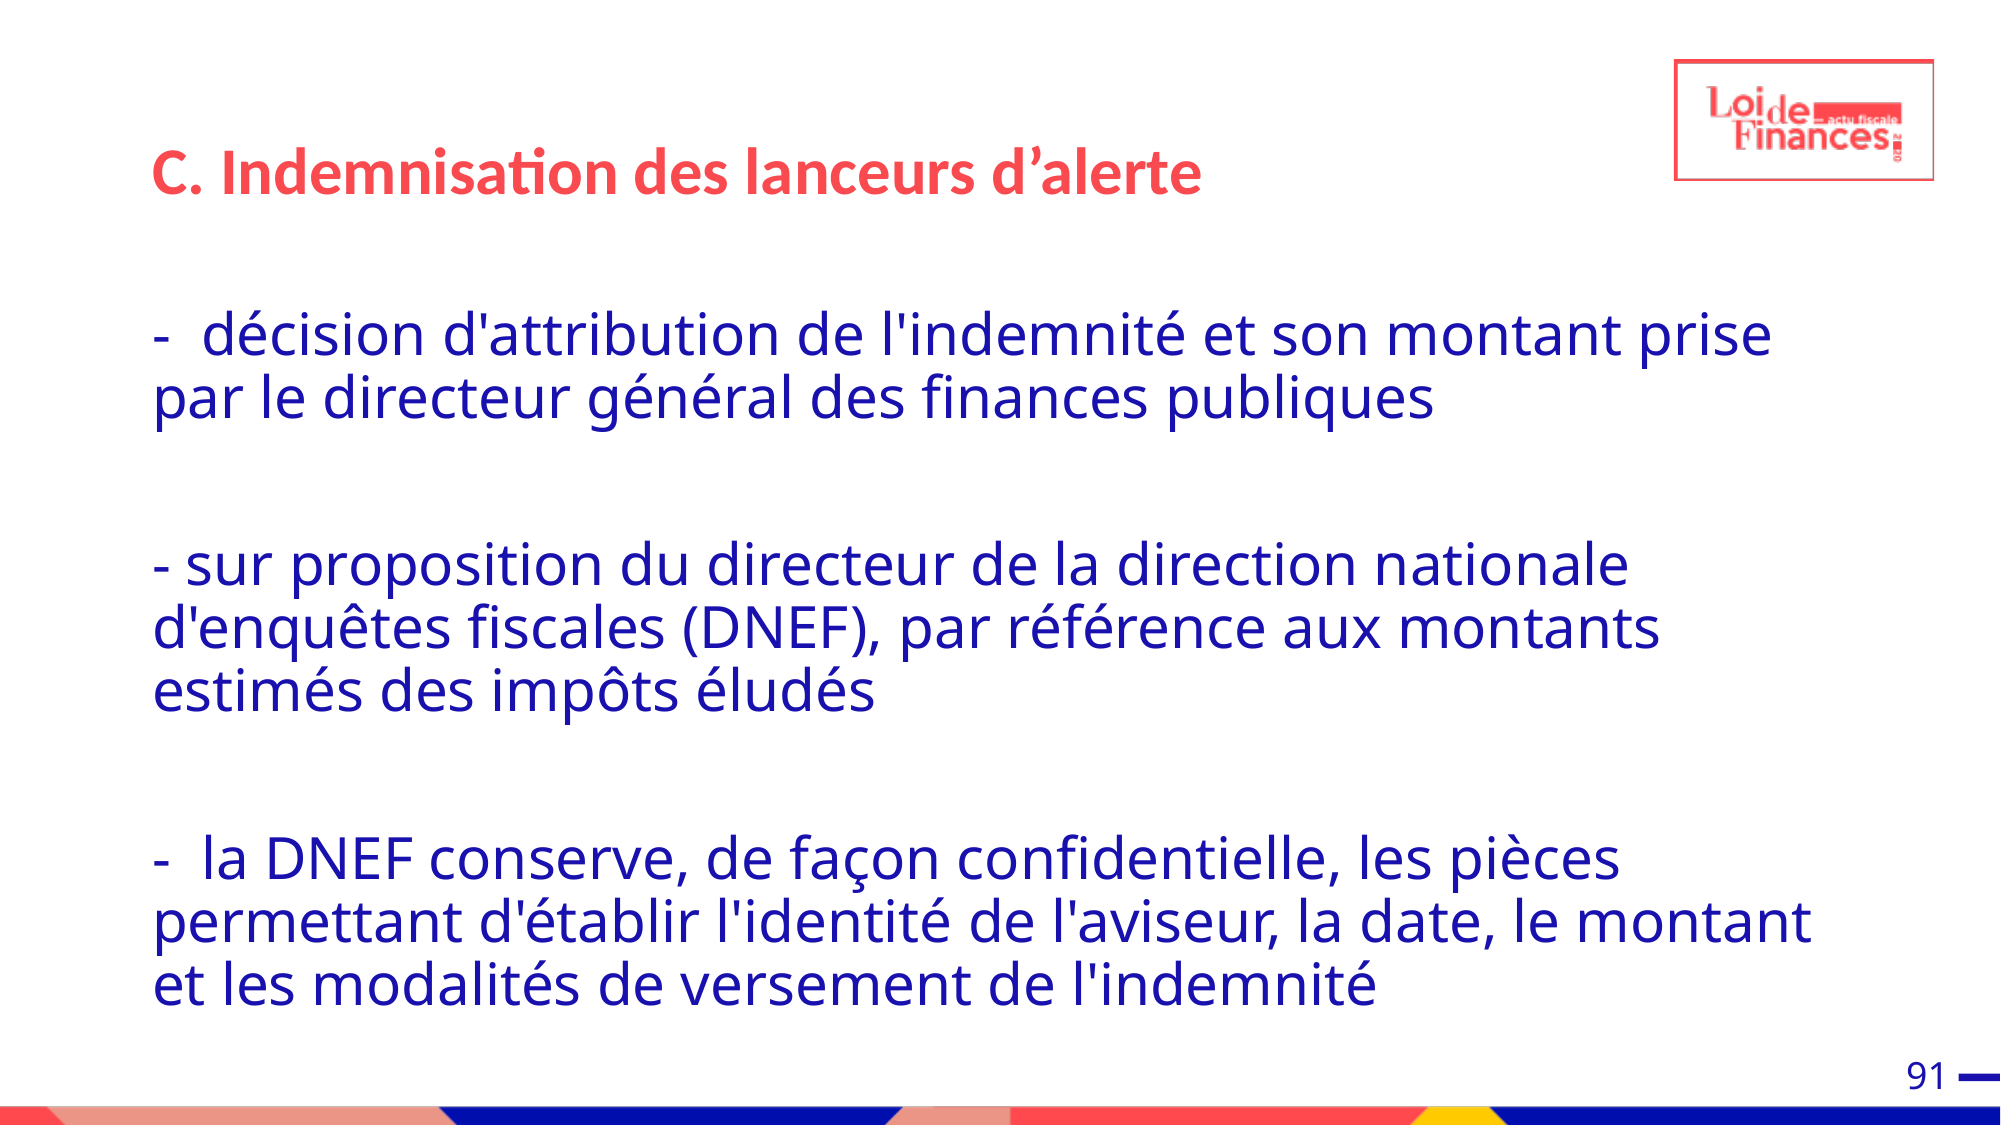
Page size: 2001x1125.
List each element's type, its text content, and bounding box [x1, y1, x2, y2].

text_box C. Indemnisation des lanceurs d’alerte [137, 129, 1863, 347]
text_box - décision d'attribution de l'indemnité et son montant prise par le directeur général des finances publiques - sur proposition du directeur de la direction nationale d'enquêtes fiscales (DNEF), par référence aux montants estimés des impôts éludés - la DNEF conserve, de façon confidentielle, les pièces permettant d'établir l'identité de l'aviseur, la date, le montant et les modalités de versement de l'indemnité [137, 347, 1863, 1061]
